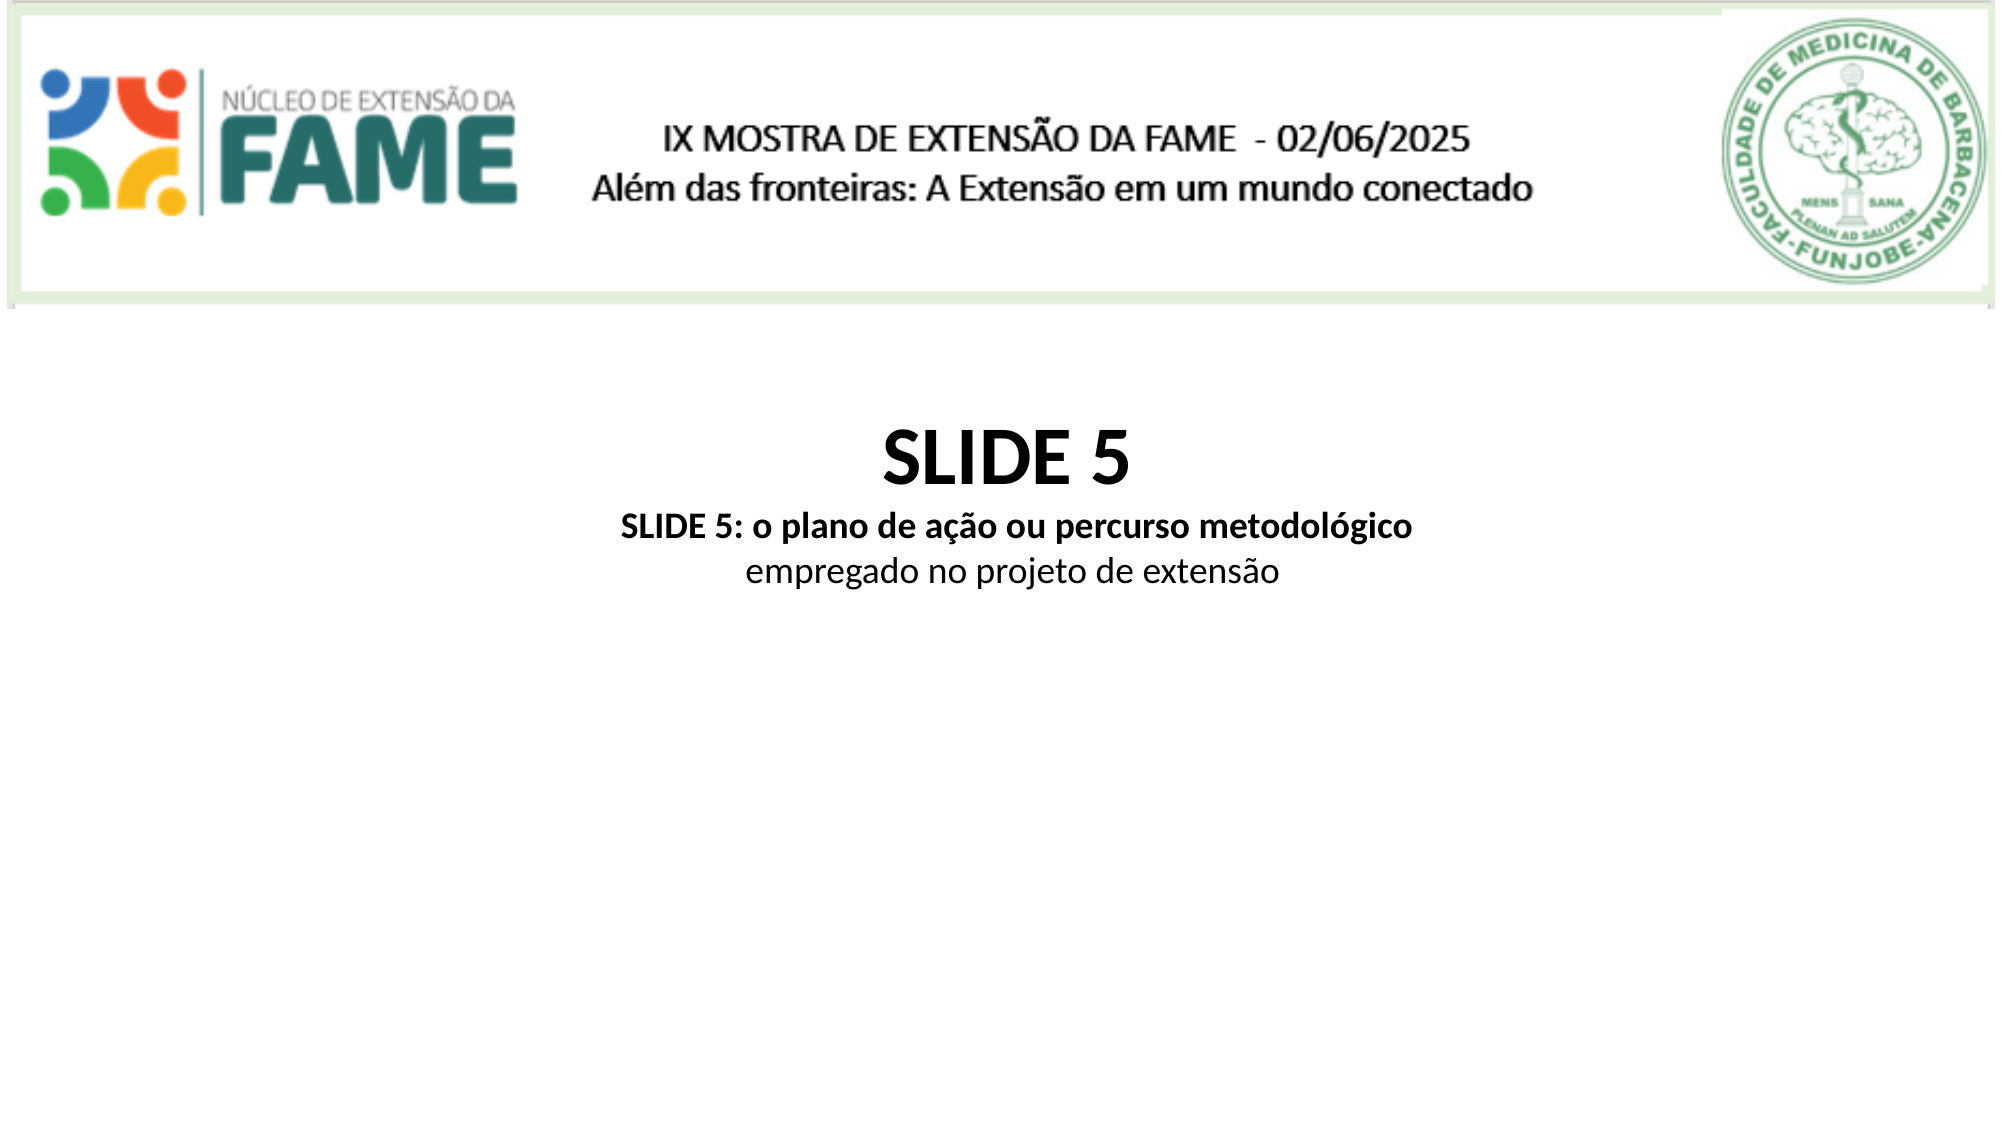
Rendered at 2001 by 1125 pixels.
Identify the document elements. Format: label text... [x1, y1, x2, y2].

picture [7, 0, 1995, 309]
text_box SLIDE 5 SLIDE 5: o plano de ação ou percurso metodológico empregado no projeto de extensão [578, 393, 1457, 599]
